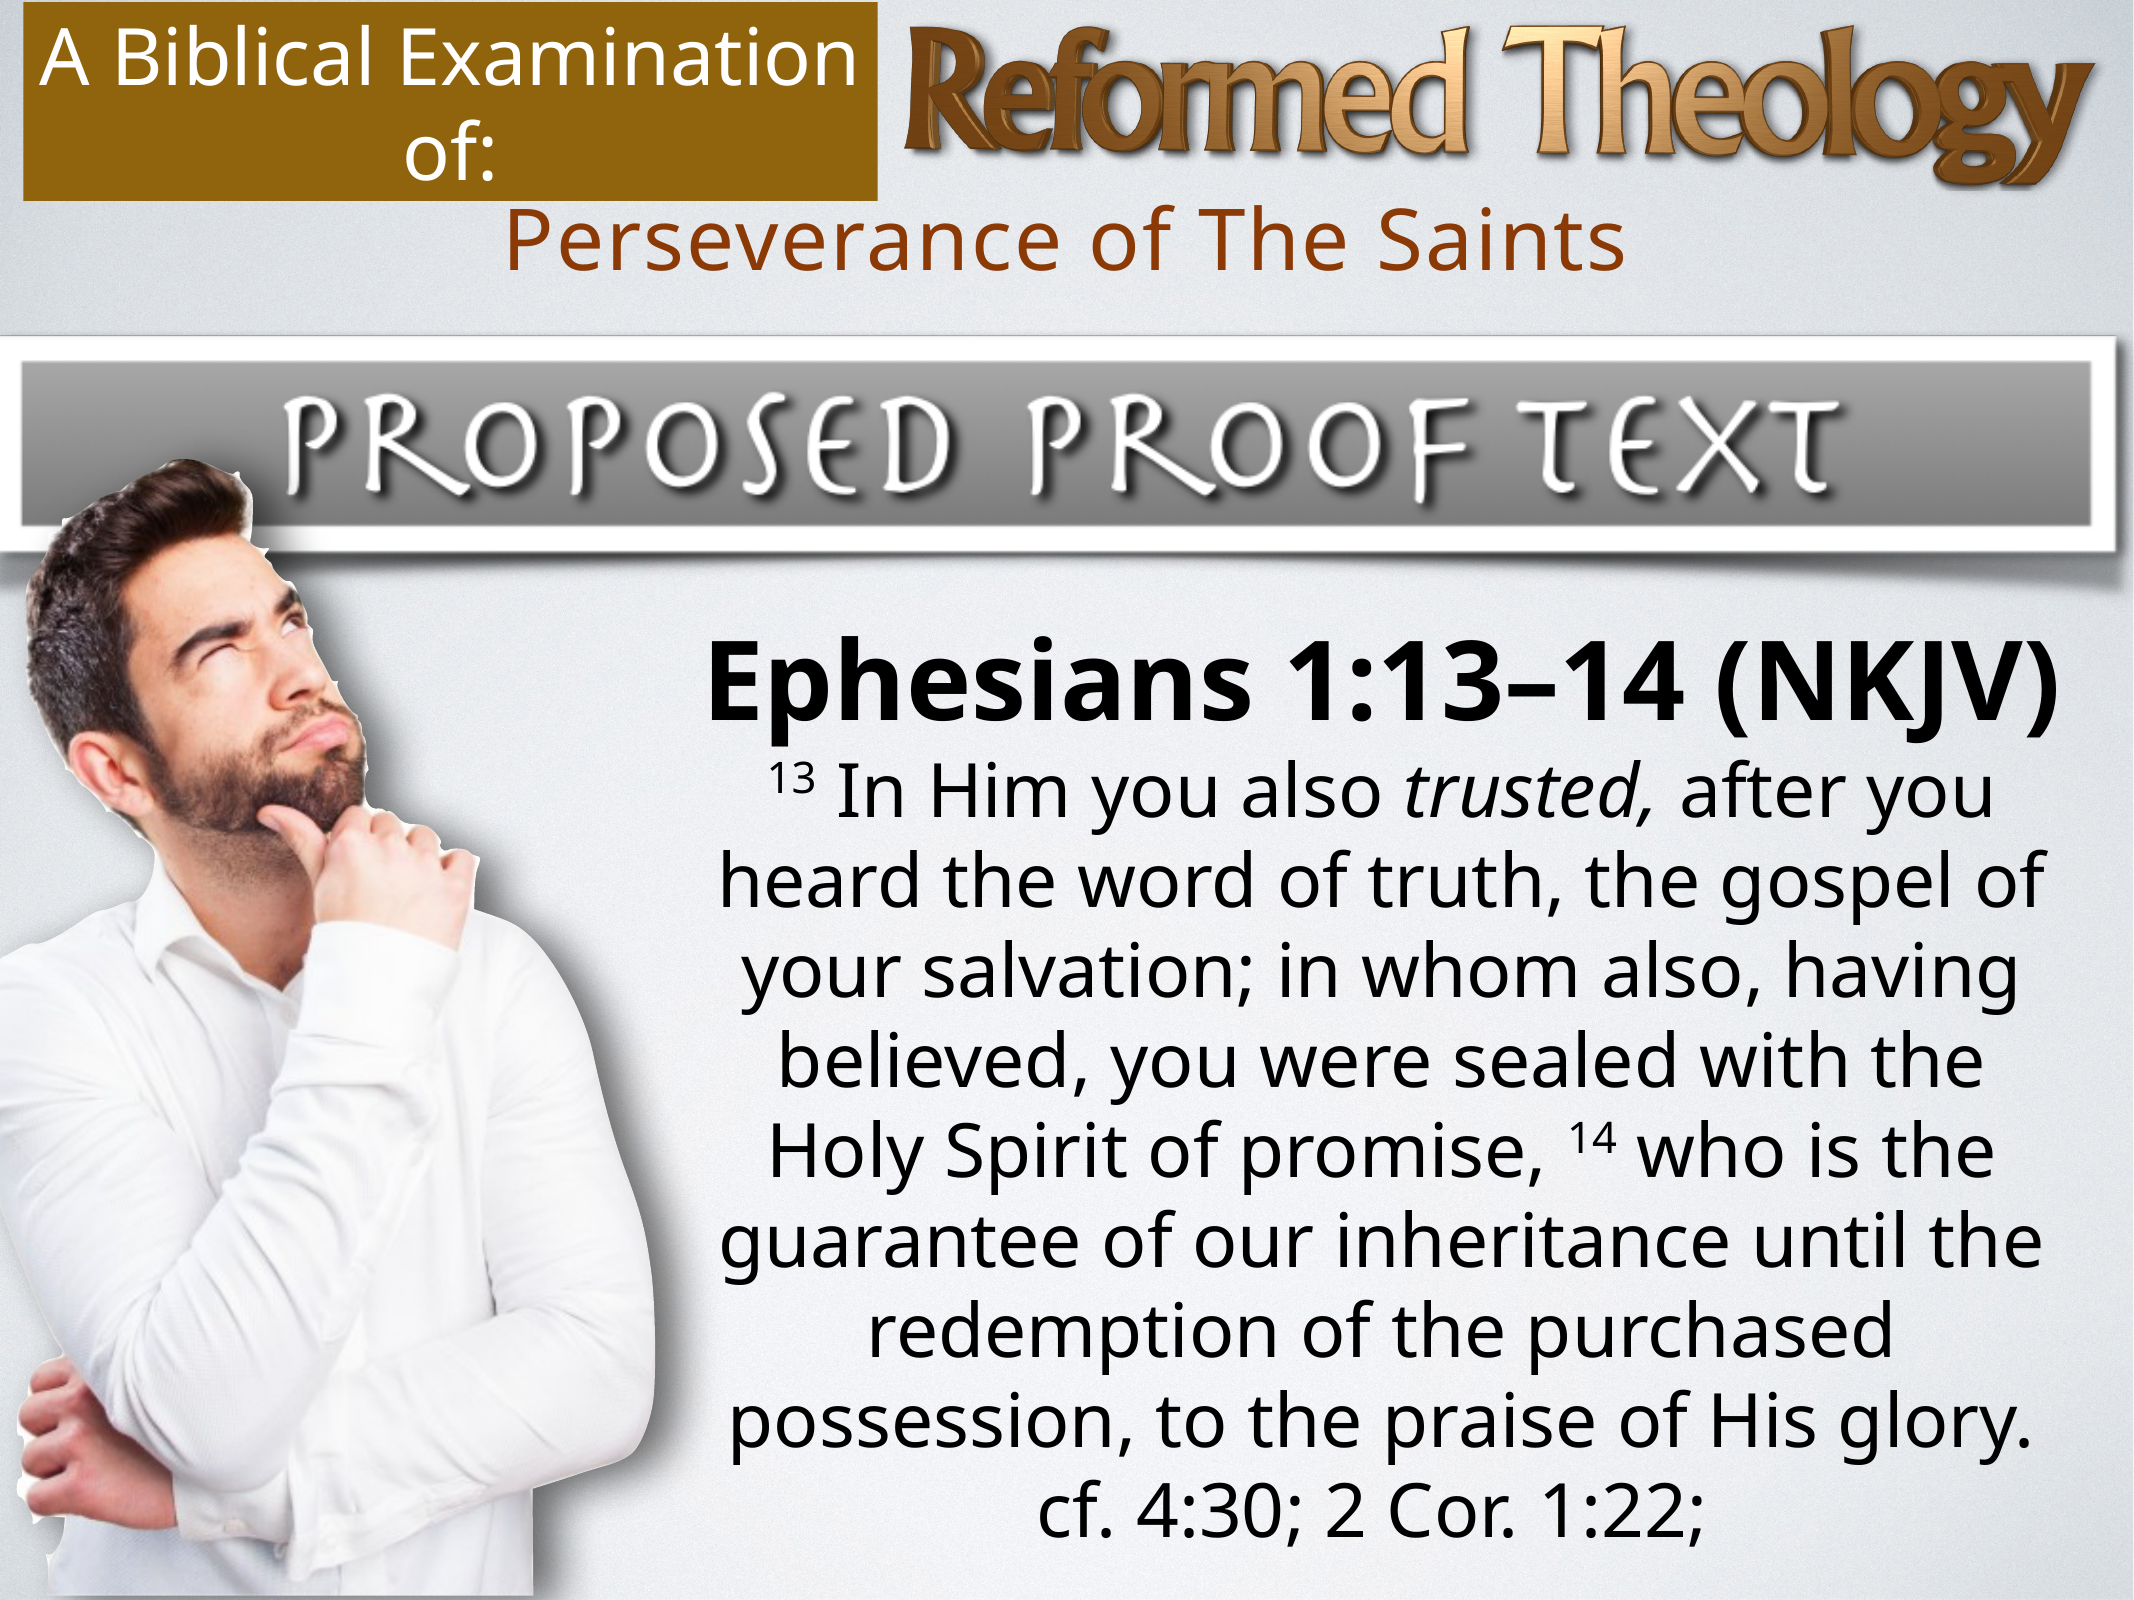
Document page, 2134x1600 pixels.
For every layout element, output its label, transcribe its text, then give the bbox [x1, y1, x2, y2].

text_box A Biblical Examination of: [23, 2, 878, 177]
text_box Perseverance of The Saints [0, 177, 2133, 296]
text_box Ephesians 1:13–14 (NKJV) 13 In Him you also trusted, after you heard the word of truth, the gospel of your salvation; in whom also, having believed, you were sealed with the Holy Spirit of promise, 14 who is the guarantee of our inheritance until the redemption of the purchased possession, to the praise of His glory. cf. 4:30; 2 Cor. 1:22; [682, 613, 2081, 1561]
picture [0, 0, 2134, 1600]
